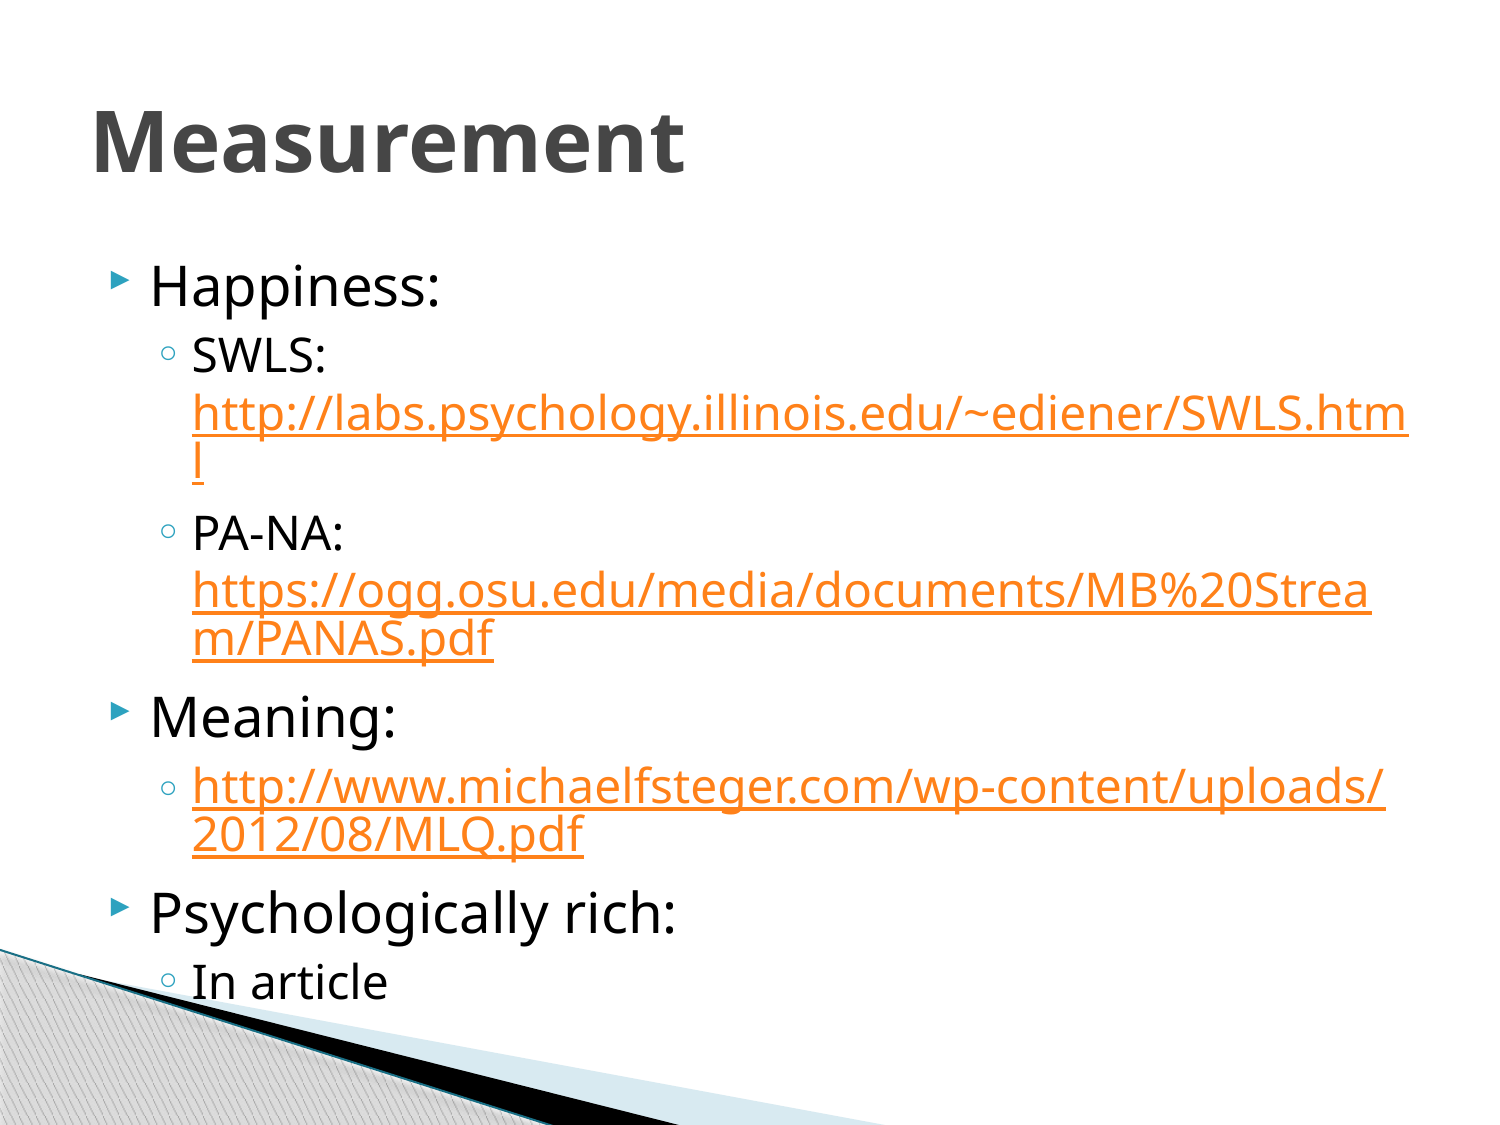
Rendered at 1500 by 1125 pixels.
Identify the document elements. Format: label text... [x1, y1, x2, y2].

title Measurement [75, 45, 1425, 233]
list Happiness: SWLS: http://labs.psychology.illinois.edu/~ediener/SWLS.html PA-NA: https://ogg.osu.edu/media/documents/MB%20Stream/PANAS.pdf Meaning: http://www.michaelfsteger.com/wp-content/uploads/2012/08/MLQ.pdf Psychologically rich: In article [75, 243, 1425, 986]
